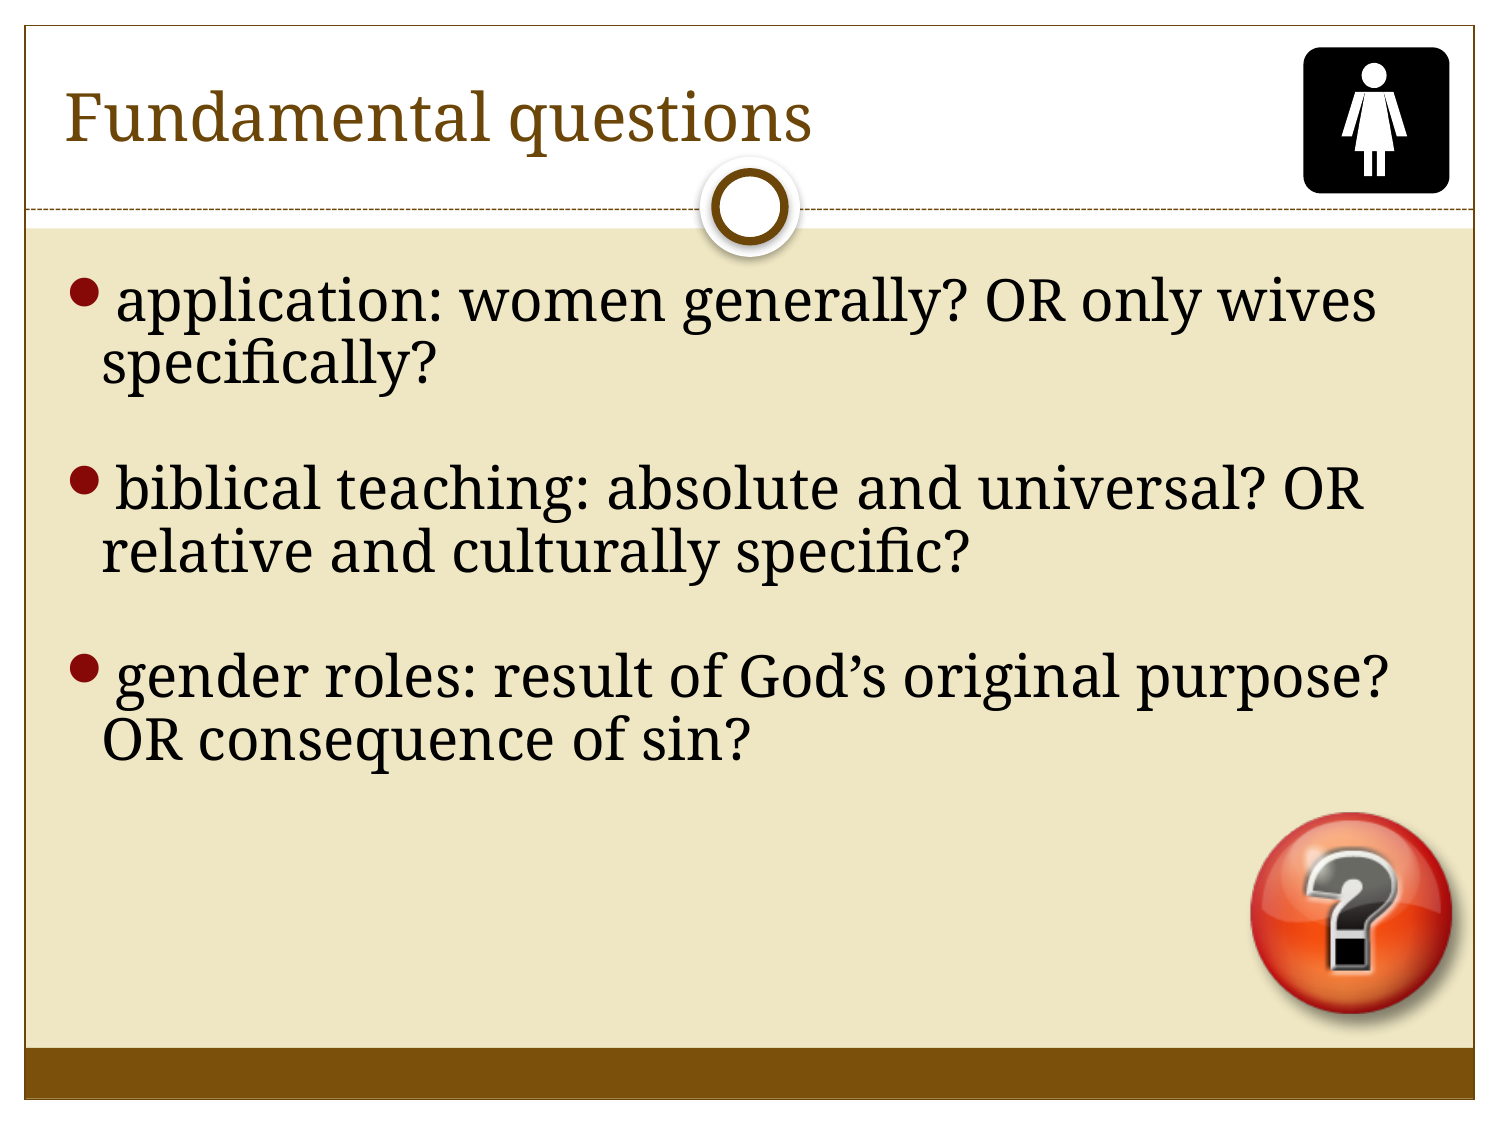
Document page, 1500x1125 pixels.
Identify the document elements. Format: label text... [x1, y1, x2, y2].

title Fundamental questions [49, 37, 1450, 162]
picture [1303, 46, 1450, 194]
picture [1243, 808, 1473, 1038]
list application: women generally? OR only wives specifically? biblical teaching: absolute and universal? OR relative and culturally specific? gender roles: result of God’s original purpose? OR consequence of sin? [49, 263, 1473, 1071]
